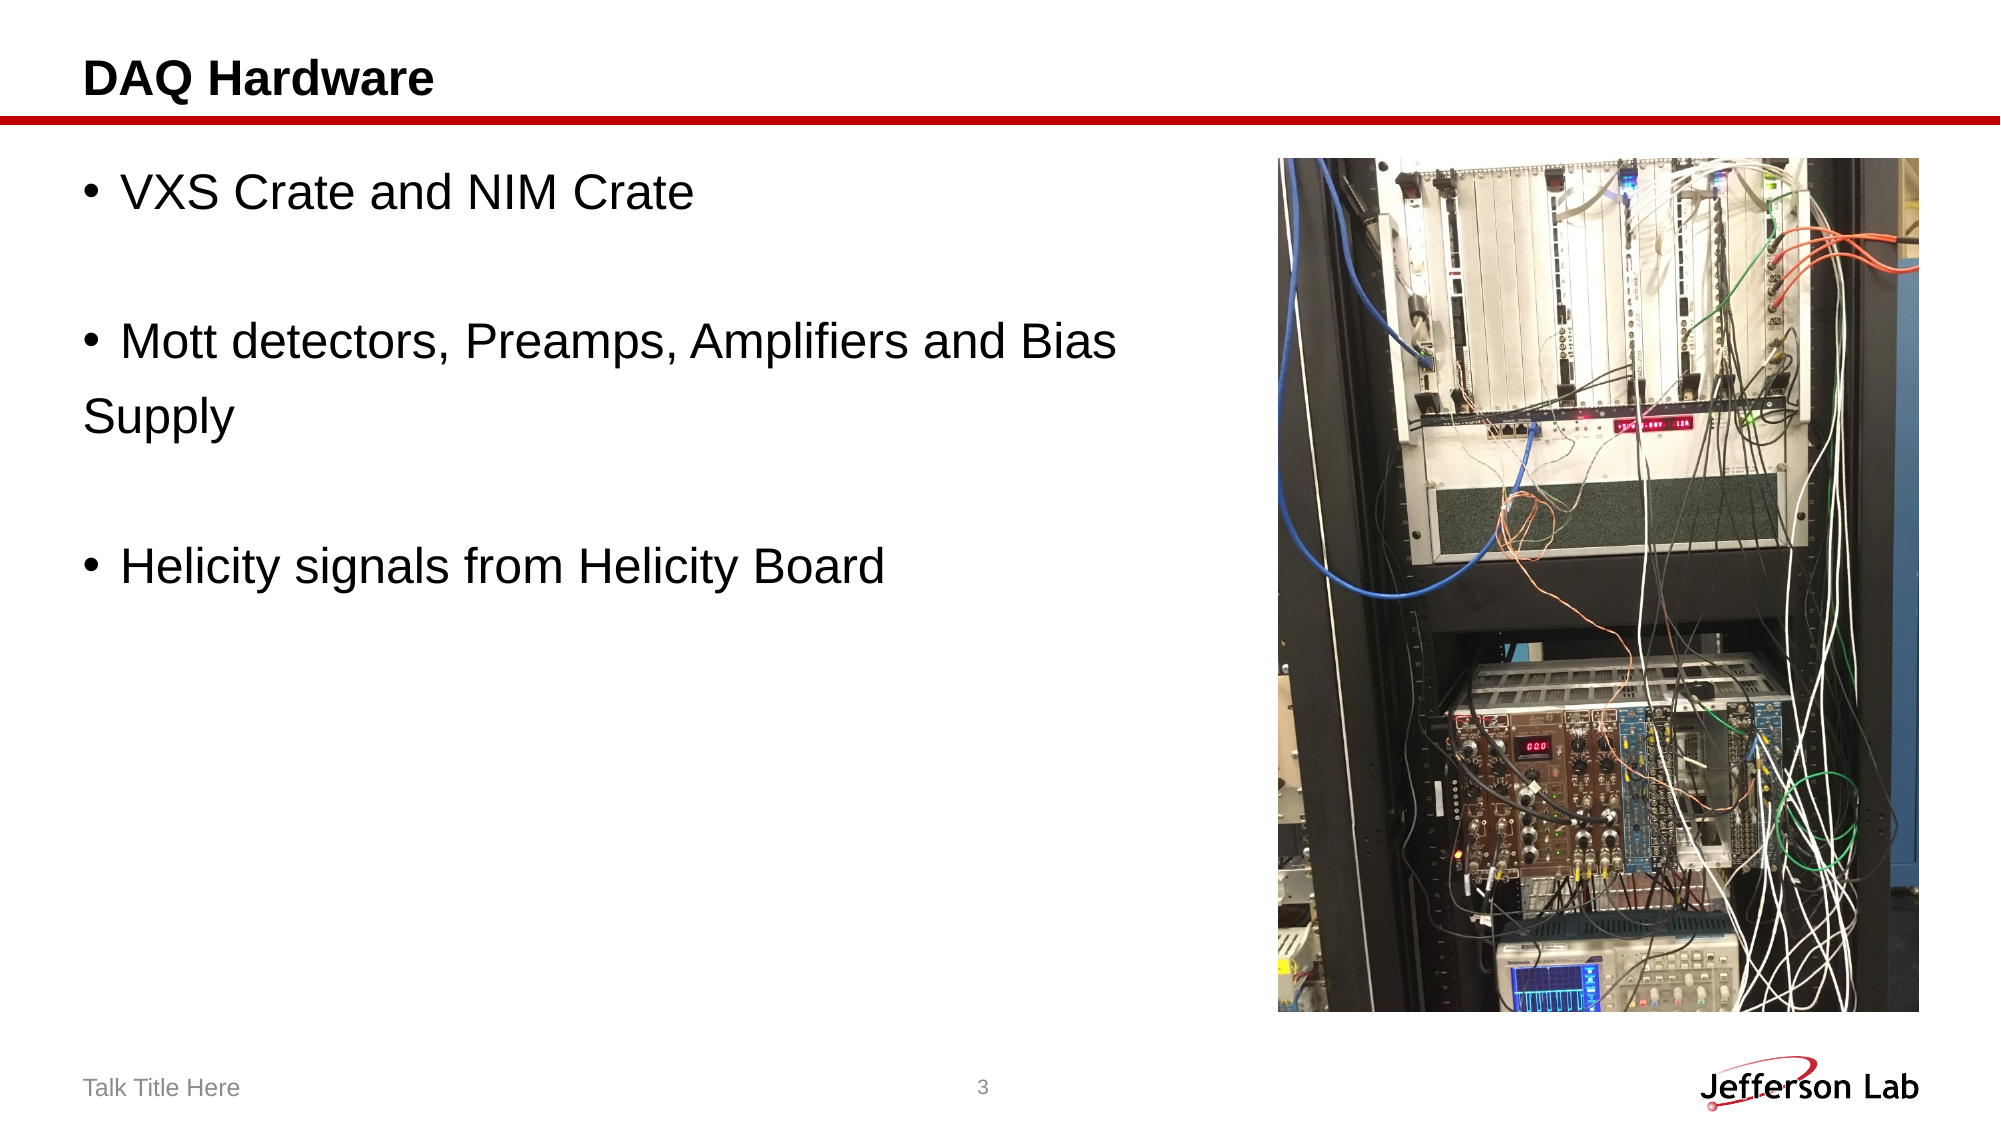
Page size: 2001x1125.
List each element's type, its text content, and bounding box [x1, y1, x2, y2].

footer Talk Title Here [67, 1060, 925, 1112]
picture [1278, 158, 1919, 1012]
title DAQ Hardware [67, 39, 1919, 120]
picture [1698, 1047, 1933, 1124]
slide_number 3 [924, 1060, 1042, 1111]
list VXS Crate and NIM Crate Mott detectors, Preamps, Amplifiers and Bias Supply Helicity signals from Helicity Board [67, 158, 1919, 1042]
